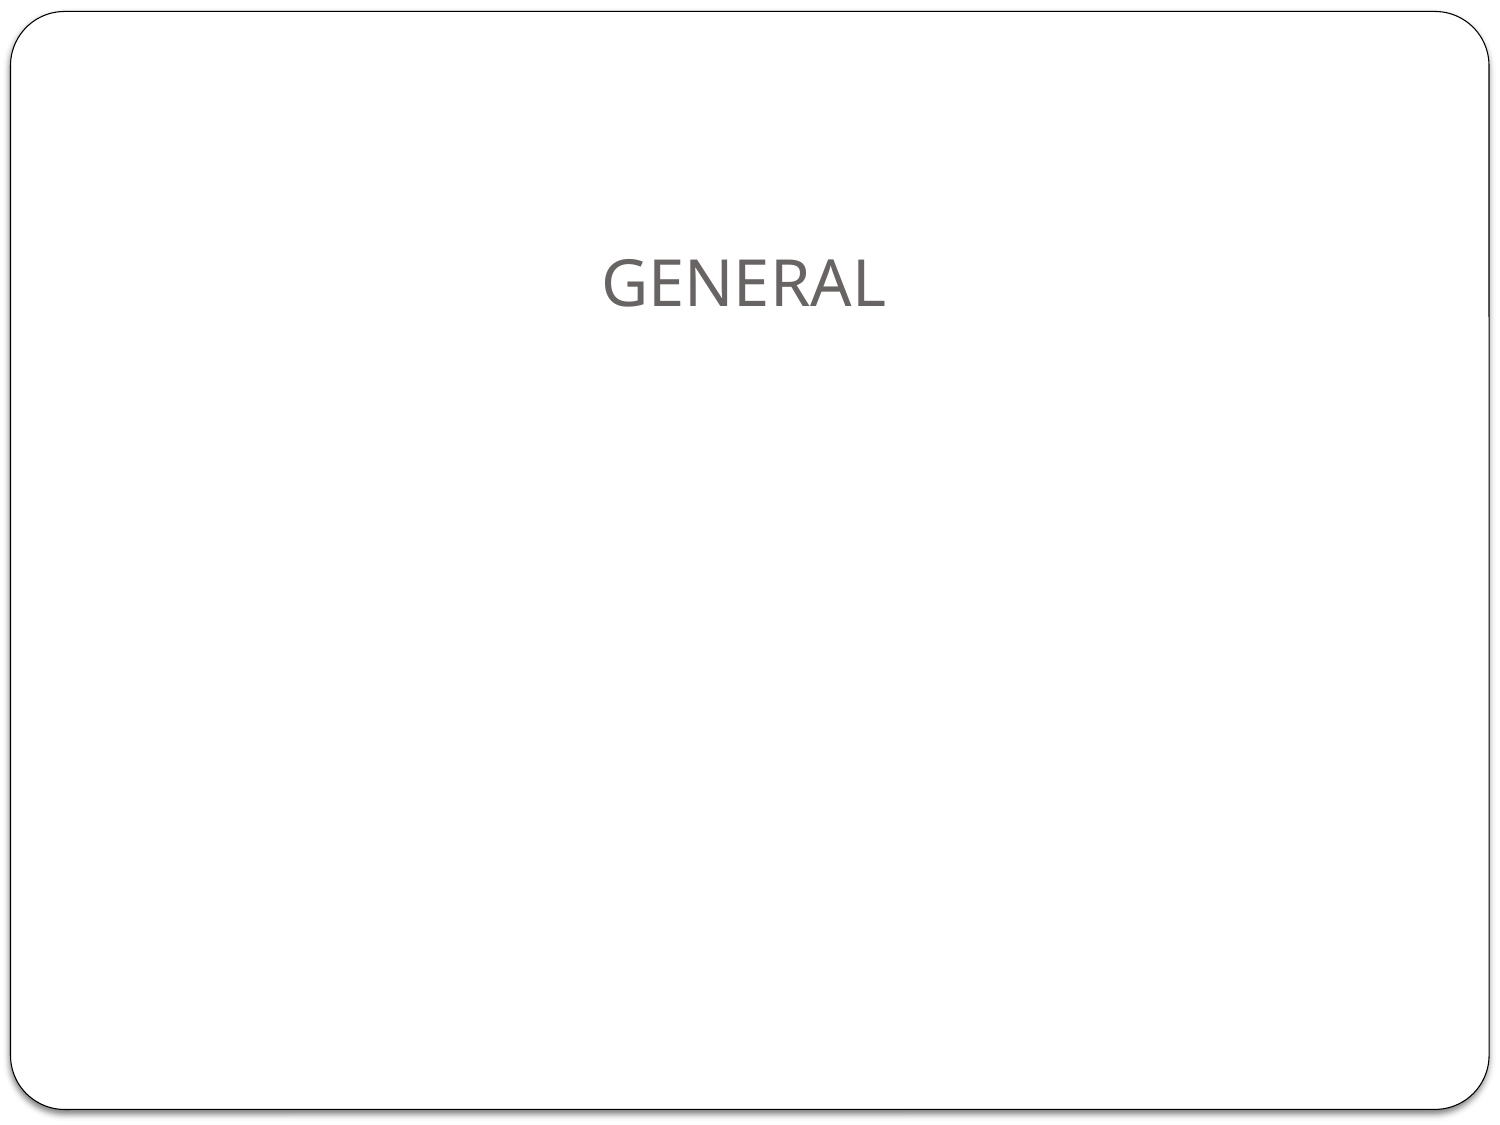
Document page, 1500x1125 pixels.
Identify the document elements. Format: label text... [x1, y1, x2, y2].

title GENERAL [50, 75, 1438, 413]
